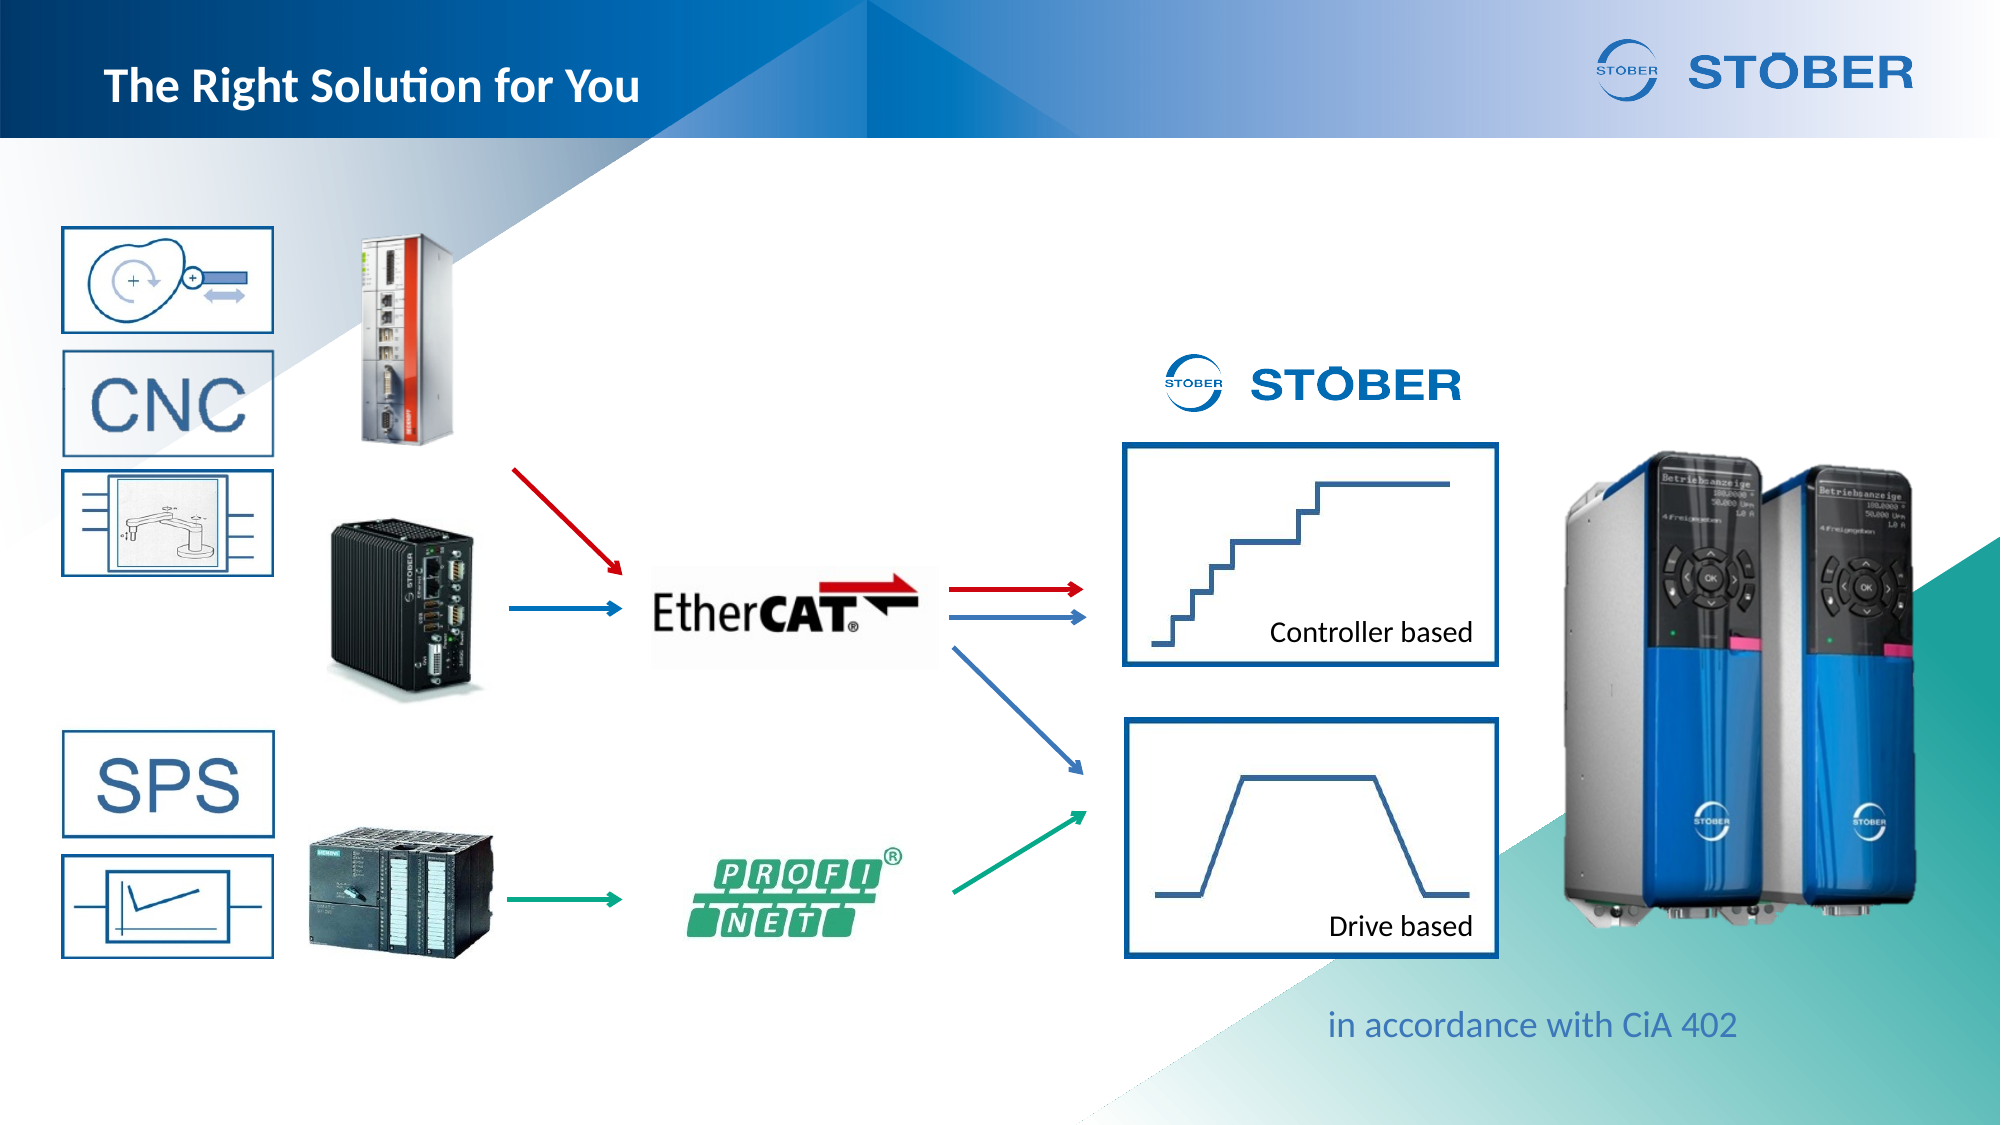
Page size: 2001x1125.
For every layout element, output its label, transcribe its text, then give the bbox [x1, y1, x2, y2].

picture [360, 232, 455, 447]
title The Right Solution for You [88, 48, 1399, 124]
text_box [1074, 535, 2000, 1125]
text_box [953, 811, 1087, 893]
picture [651, 566, 939, 669]
picture [1165, 354, 1461, 413]
picture [1122, 442, 1499, 667]
picture [683, 834, 904, 952]
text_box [953, 647, 1084, 776]
picture [43, 337, 293, 577]
picture [326, 516, 493, 706]
picture [0, 0, 2000, 138]
picture [308, 826, 494, 959]
picture [48, 717, 287, 959]
picture [1545, 442, 1939, 937]
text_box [513, 468, 623, 576]
picture [1124, 717, 1499, 959]
picture [61, 226, 274, 334]
text_box in accordance with CiA 402 [1313, 992, 1999, 1052]
